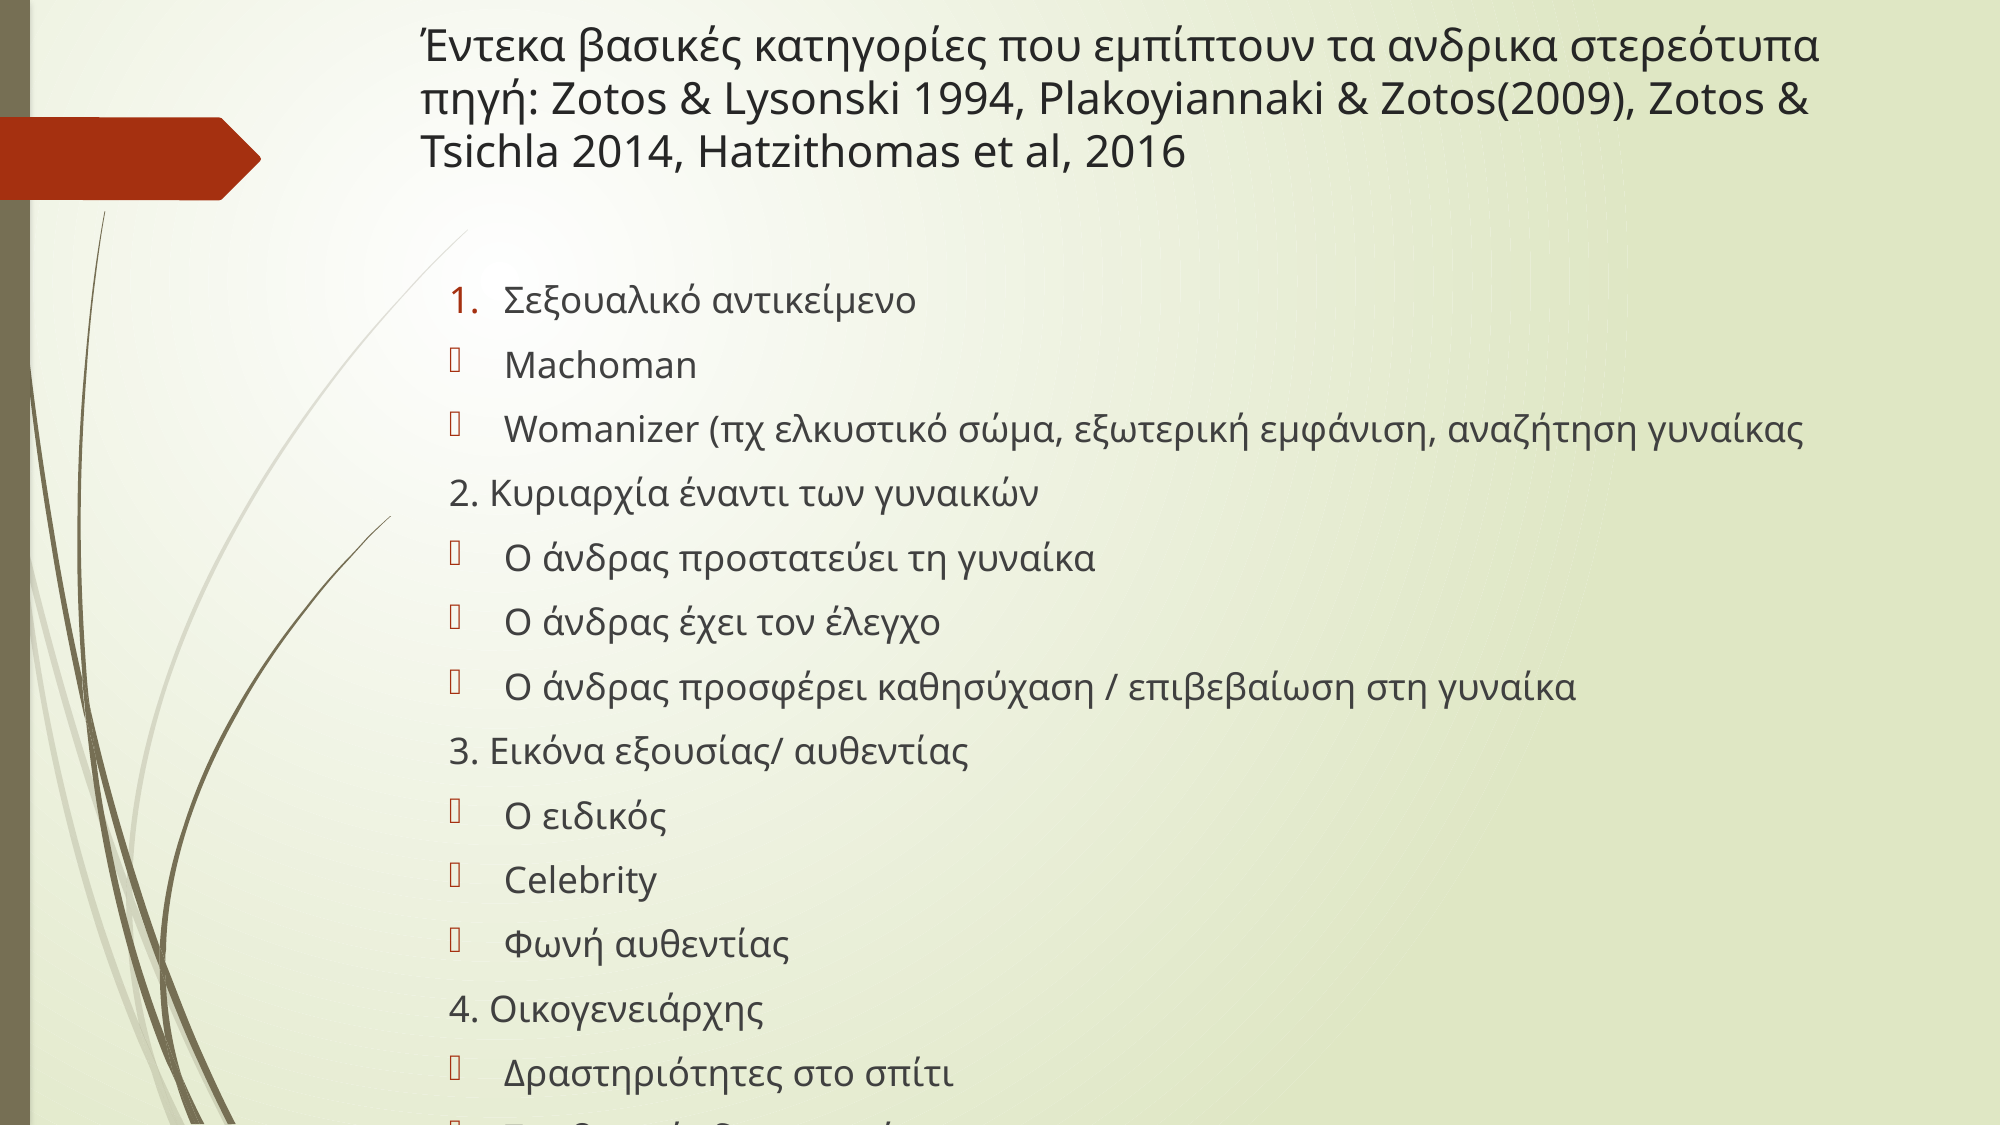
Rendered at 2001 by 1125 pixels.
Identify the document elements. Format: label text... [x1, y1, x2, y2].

list Σεξουαλικό αντικείμενο Machoman Womanizer (πχ ελκυστικό σώμα, εξωτερική εμφάνιση, αναζήτηση γυναίκας 2. Κυριαρχία έναντι των γυναικών Ο άνδρας προστατεύει τη γυναίκα Ο άνδρας έχει τον έλεγχο Ο άνδρας προσφέρει καθησύχαση / επιβεβαίωση στη γυναίκα 3. Εικόνα εξουσίας/ αυθεντίας Ο ειδικός Celebrity Φωνή αυθεντίας 4. Οικογενειάρχης Δραστηριότητες στο σπίτι Συμβατικές δραστηριότητες [433, 269, 1897, 1125]
title Έντεκα βασικές κατηγορίες που εμπίπτουν τα ανδρικα στερεότυπα πηγή: Zotos & Lysonski 1994, Plakoyiannaki & Zotos(2009), Zotos & Tsichla 2014, Hatzithomas et al, 2016 [405, 9, 1868, 238]
